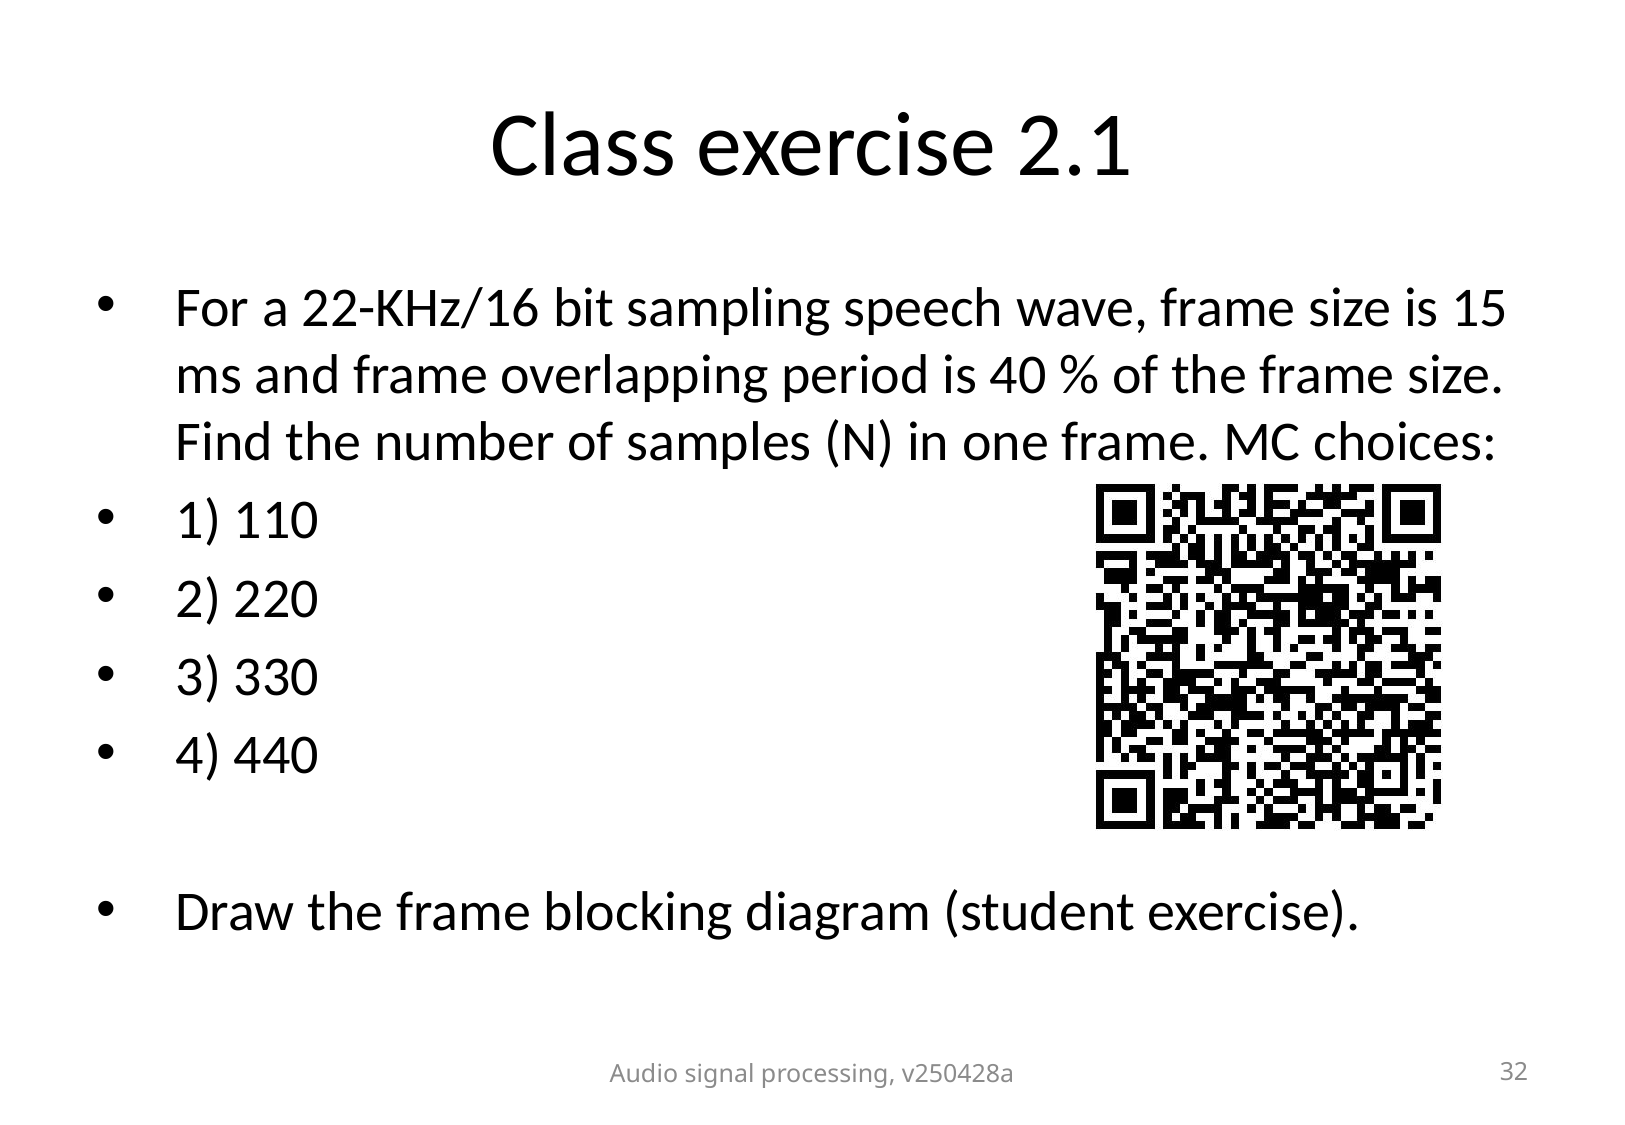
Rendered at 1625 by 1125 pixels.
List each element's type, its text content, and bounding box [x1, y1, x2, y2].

slide_number 32 [1164, 1042, 1544, 1103]
title Class exercise 2.1 [81, 45, 1544, 233]
footer Audio signal processing, v250428a [555, 1042, 1070, 1103]
picture [1086, 474, 1450, 838]
list For a 22-KHz/16 bit sampling speech wave, frame size is 15 ms and frame overlapping period is 40 % of the frame size. Find the number of samples (N) in one frame. MC choices: 1) 110 2) 220 3) 330 4) 440 Draw the frame blocking diagram (student exercise). [81, 262, 1544, 1005]
